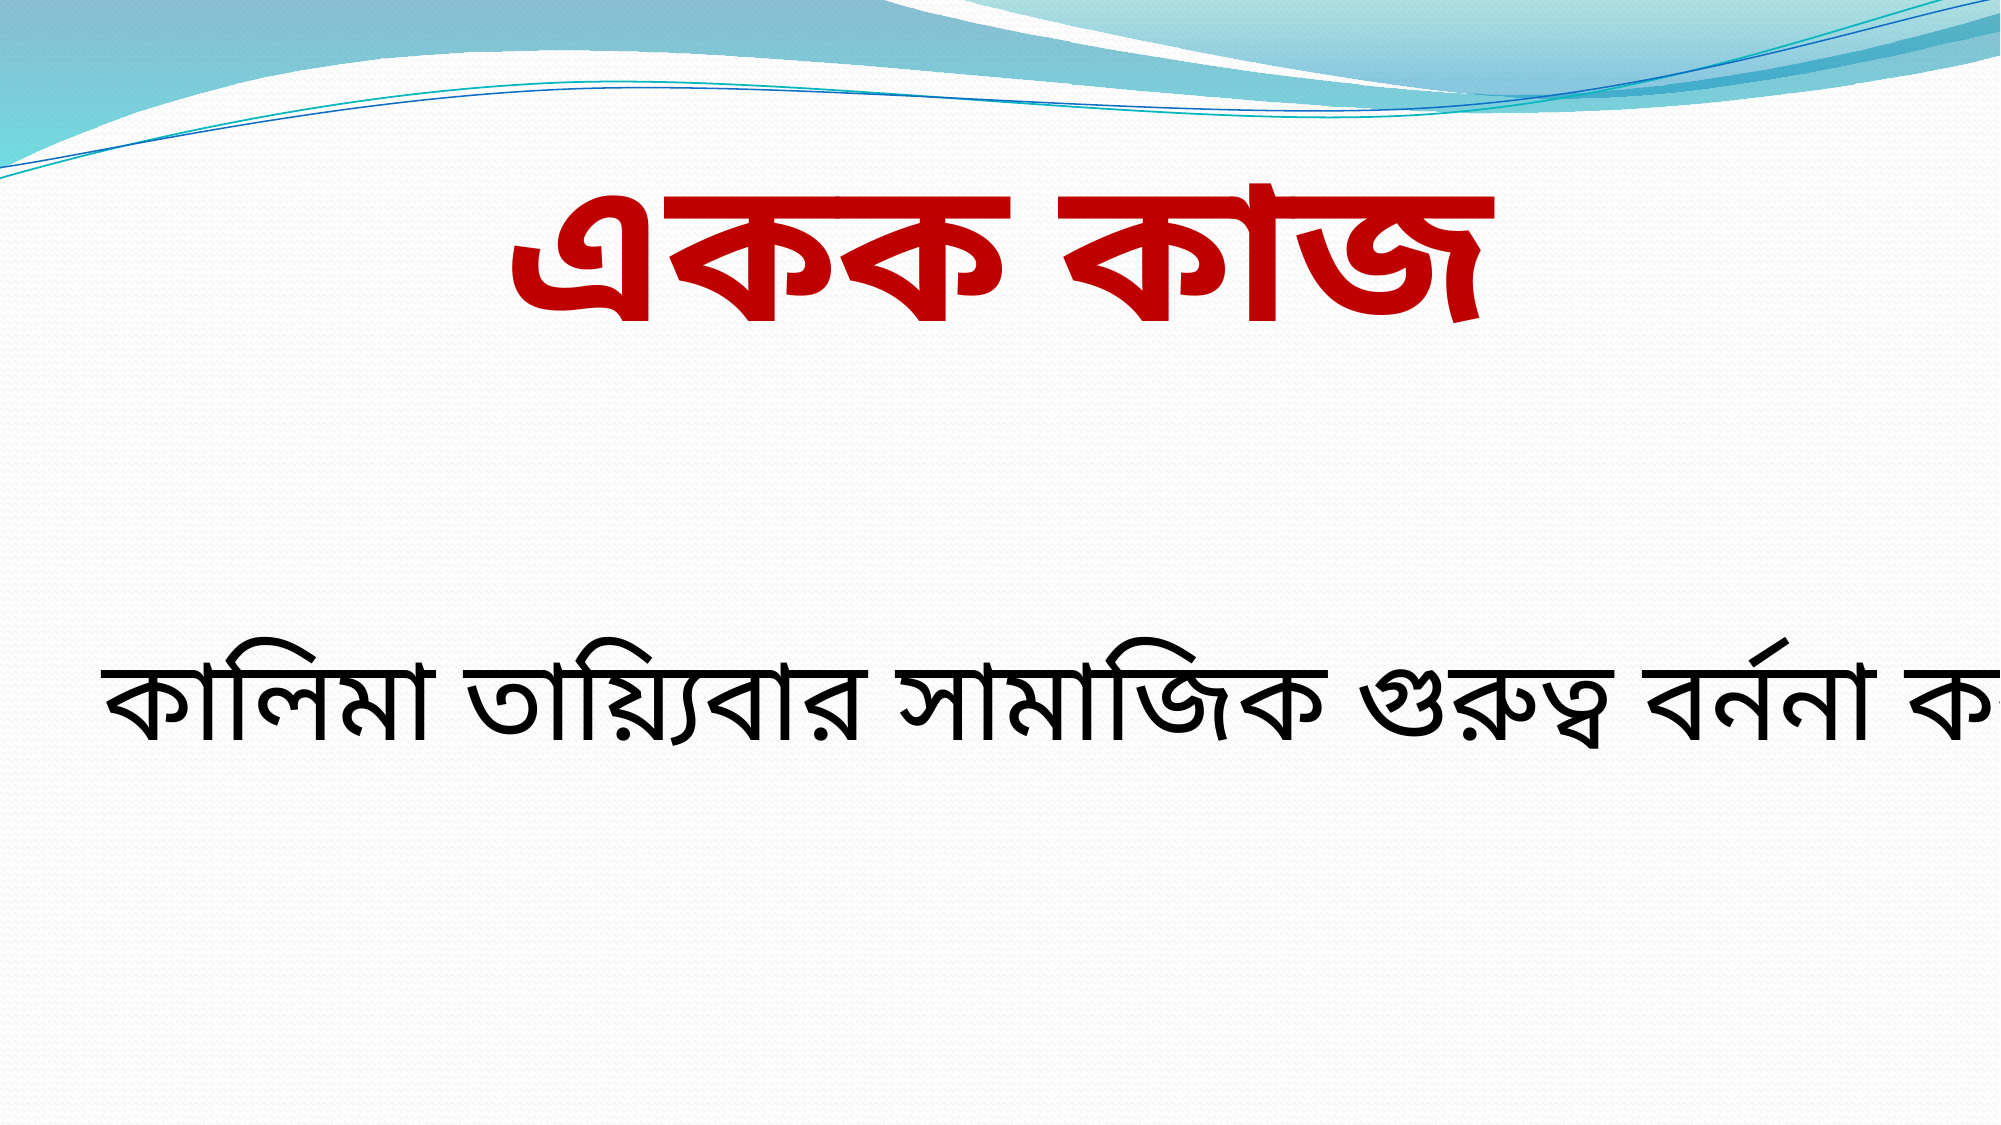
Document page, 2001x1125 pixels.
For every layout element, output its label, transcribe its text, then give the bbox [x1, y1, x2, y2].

text_box কালিমা তায়্যিবার সামাজিক গুরুত্ব বর্ননা কর [44, 607, 2000, 773]
text_box শফিকুল [1993, 1015, 2000, 1075]
text_box একক কাজ [378, 114, 1622, 370]
